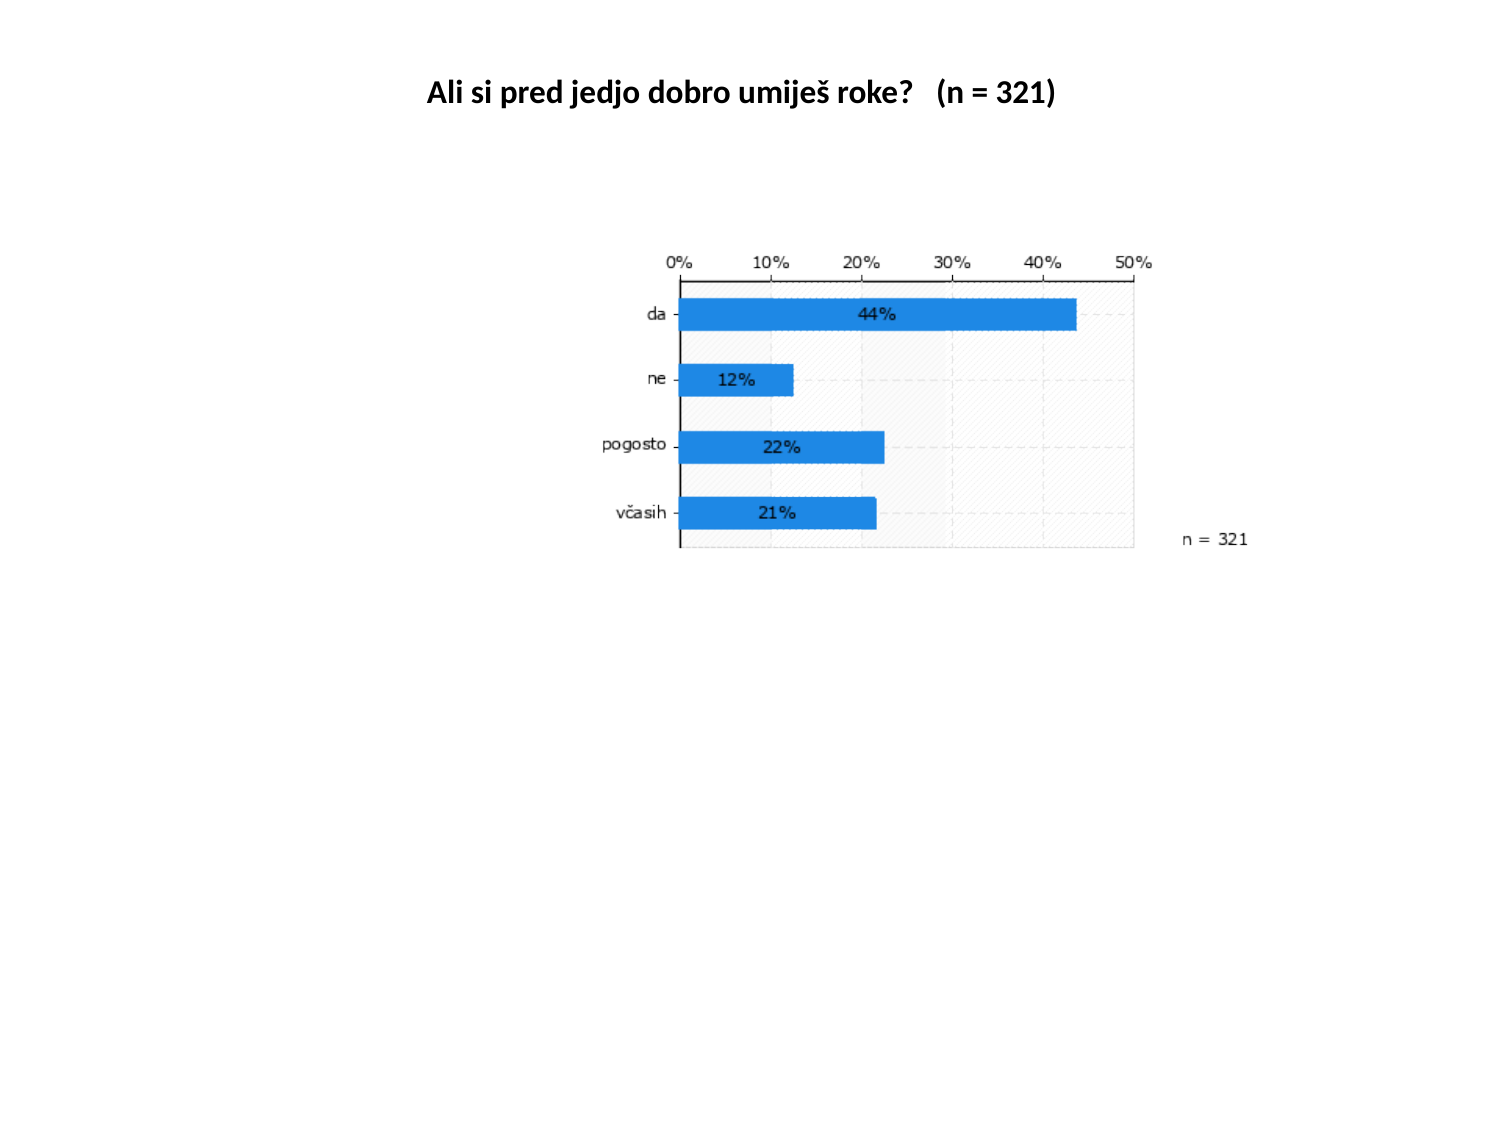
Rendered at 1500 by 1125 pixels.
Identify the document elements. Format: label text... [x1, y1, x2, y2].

picture [116, 202, 1368, 595]
text_box Ali si pred jedjo dobro umiješ roke? (n = 321) [265, 62, 1204, 118]
